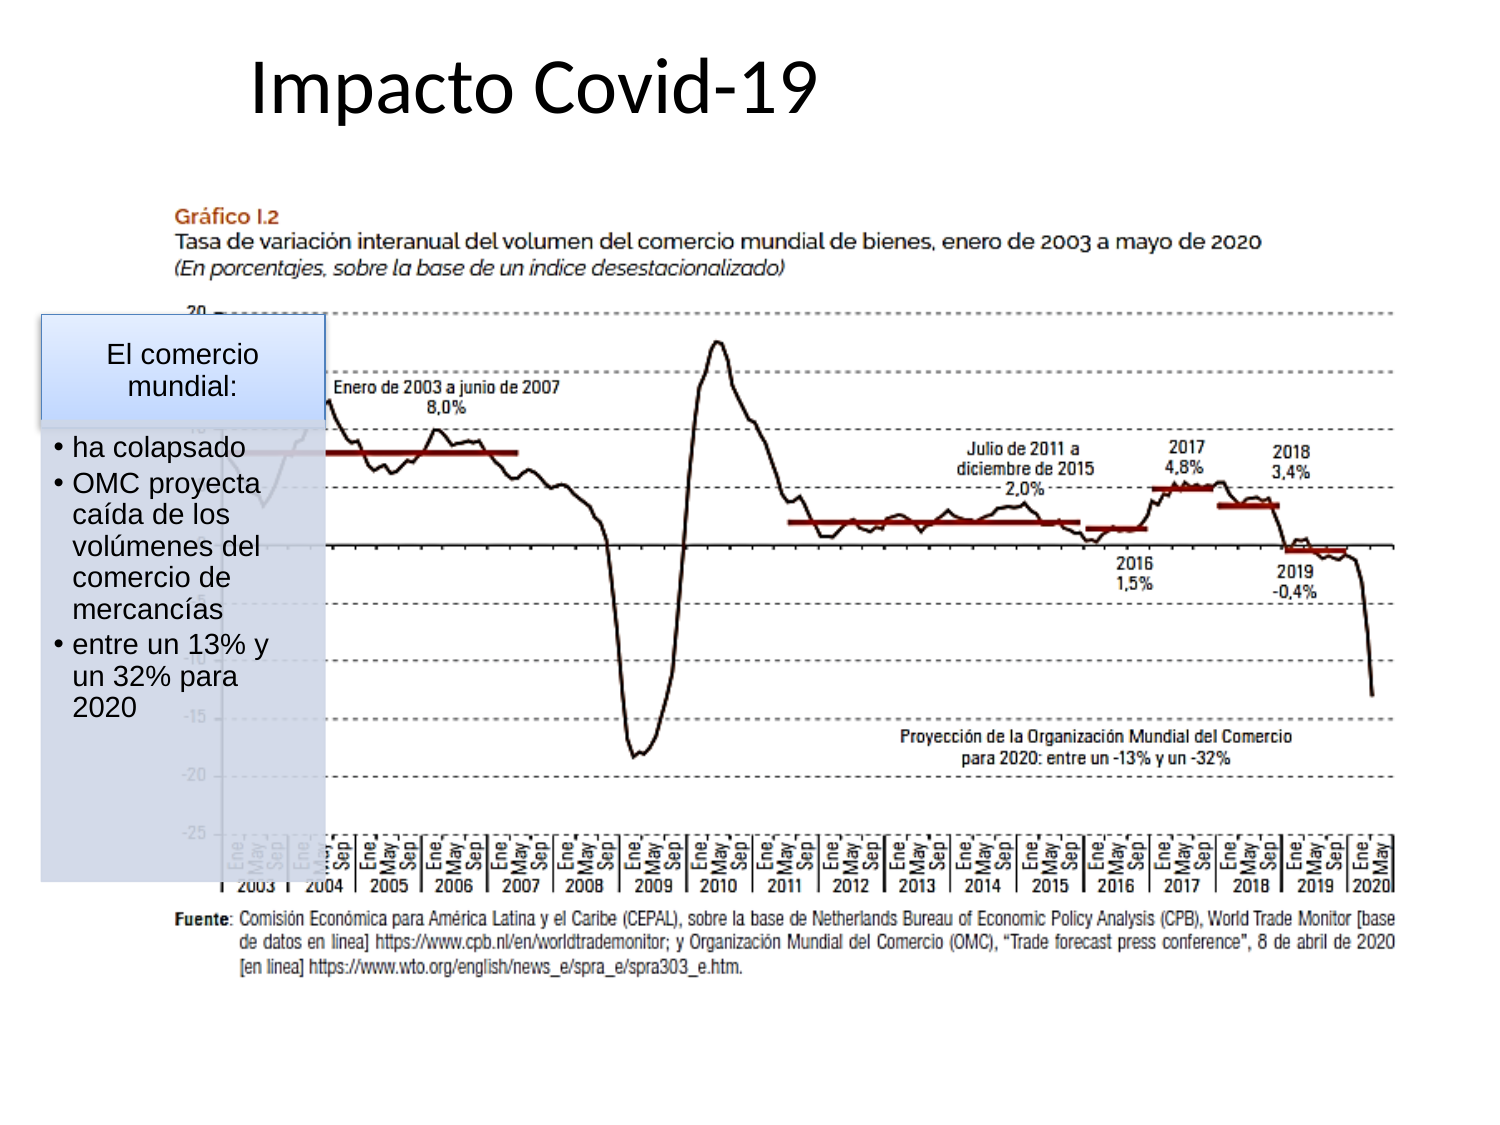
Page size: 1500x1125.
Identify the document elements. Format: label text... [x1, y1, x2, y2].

title Impacto Covid-19 [59, 26, 1010, 138]
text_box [41, 314, 326, 882]
picture [159, 196, 1413, 994]
